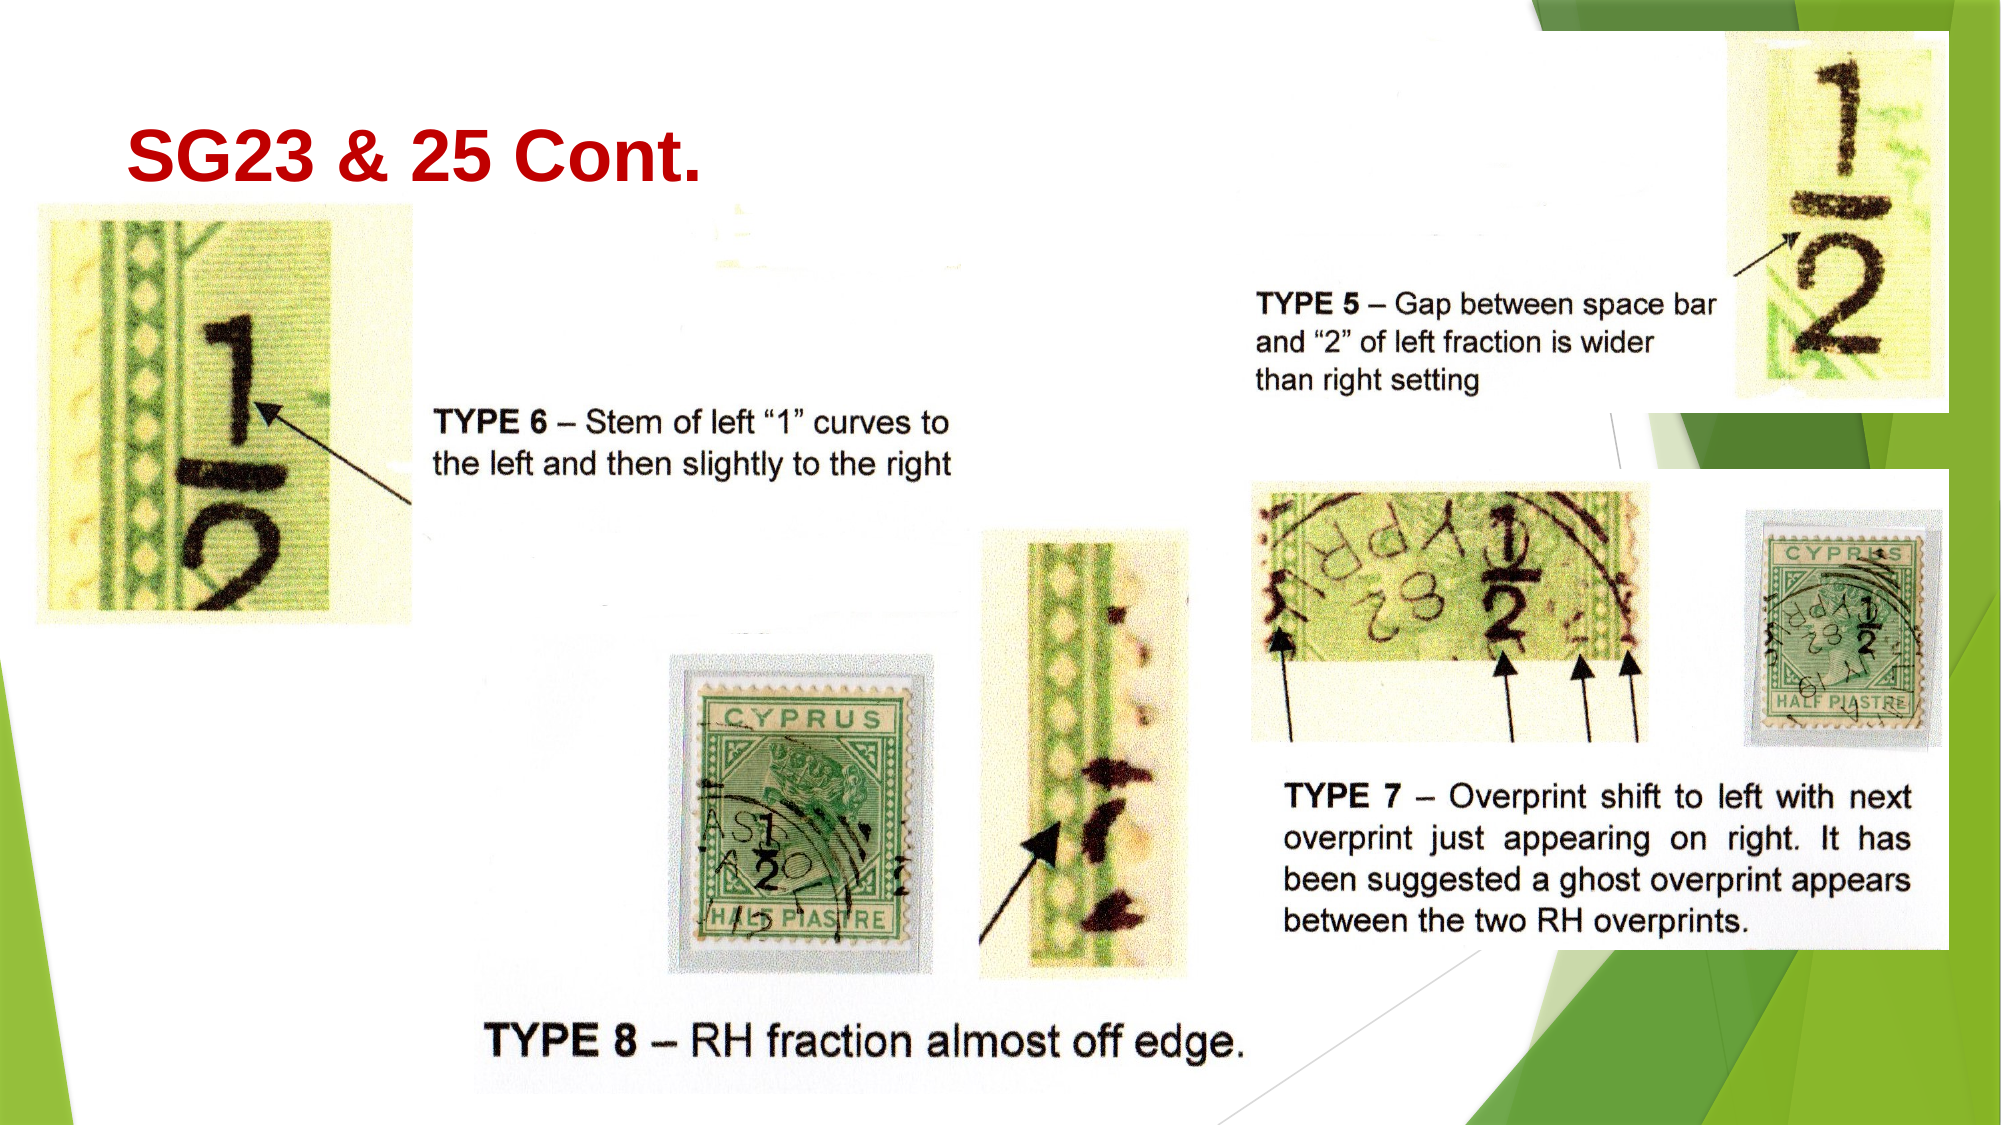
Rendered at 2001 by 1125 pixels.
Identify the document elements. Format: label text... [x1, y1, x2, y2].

picture [1236, 31, 1949, 414]
title SG23 & 25 Cont. [111, 99, 733, 190]
picture [27, 190, 1950, 1094]
